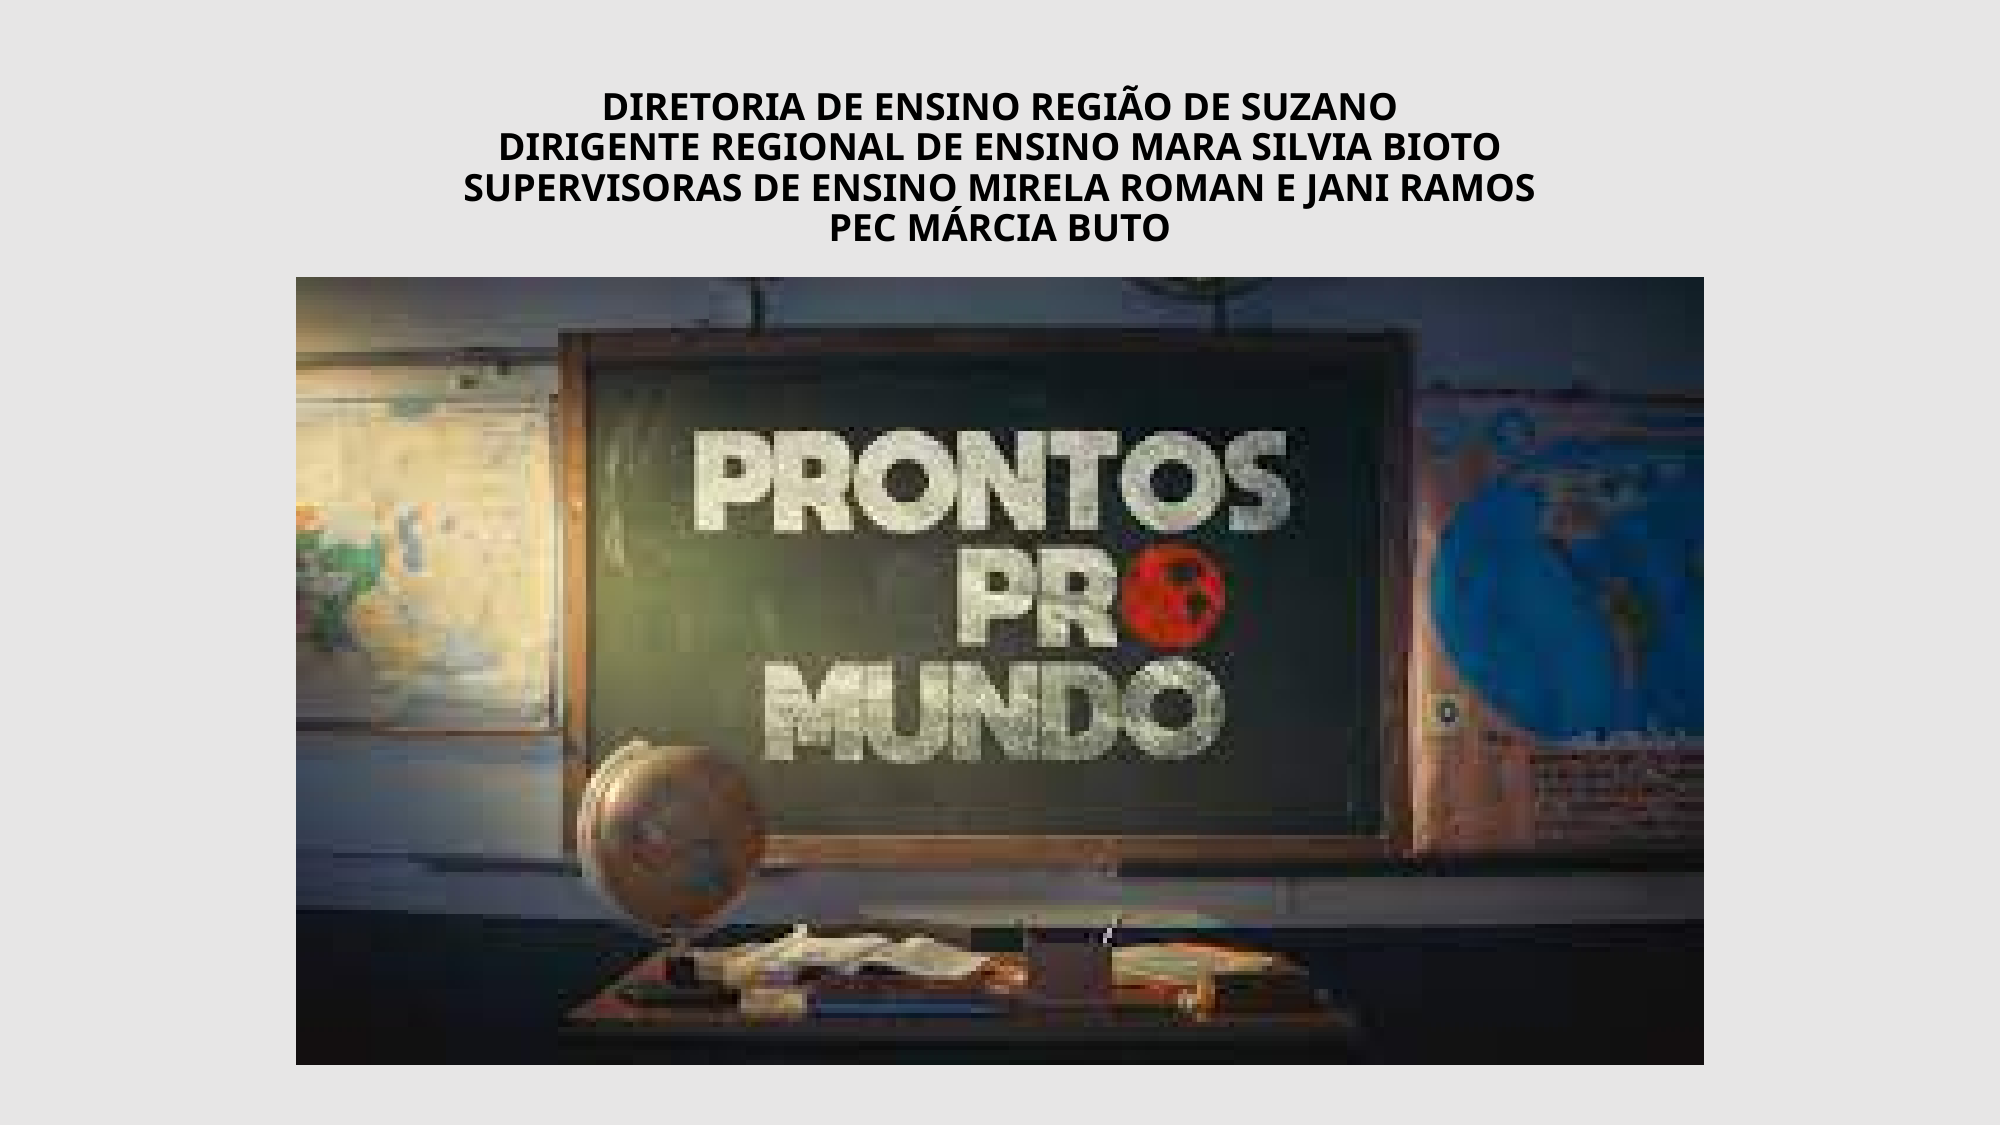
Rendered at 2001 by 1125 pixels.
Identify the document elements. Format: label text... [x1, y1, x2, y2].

title DIRETORIA DE ENSINO REGIÃO DE SUZANO DIRIGENTE REGIONAL DE ENSINO MARA SILVIA BIOTO SUPERVISORAS DE ENSINO MIRELA ROMAN E JANI RAMOS PEC MÁRCIA BUTO [137, 59, 1863, 278]
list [296, 277, 1704, 1066]
